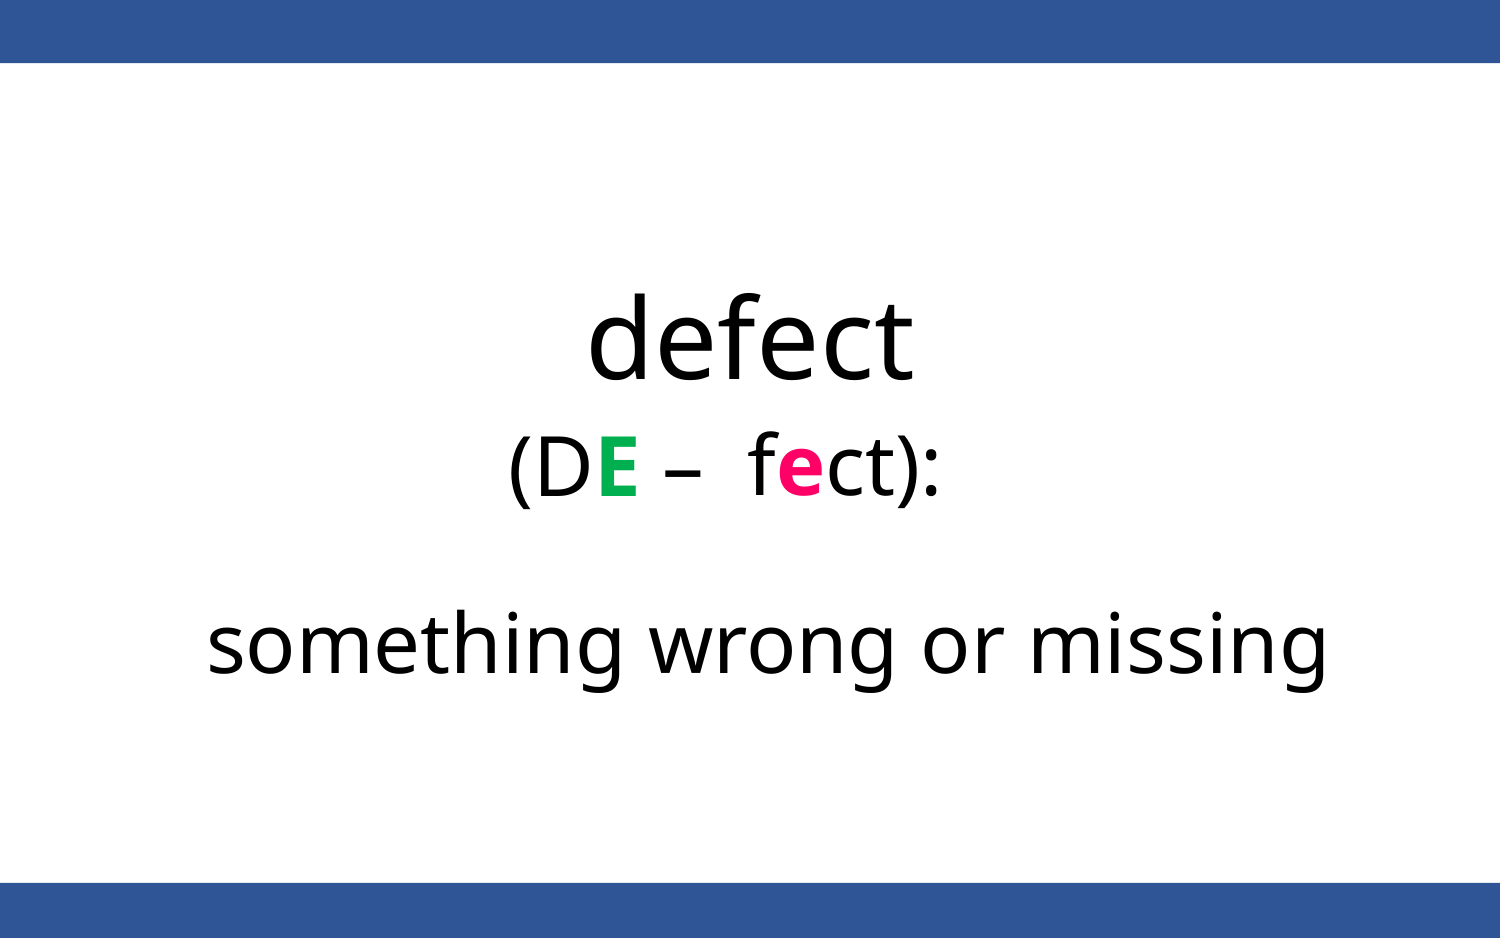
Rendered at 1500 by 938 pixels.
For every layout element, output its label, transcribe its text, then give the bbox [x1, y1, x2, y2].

text_box [0, 882, 1500, 938]
text_box fect): [732, 405, 1034, 520]
list defect [0, 191, 1500, 412]
text_box something wrong or missing [191, 582, 1351, 698]
text_box [0, 0, 1500, 64]
text_box (DE – [494, 406, 772, 521]
